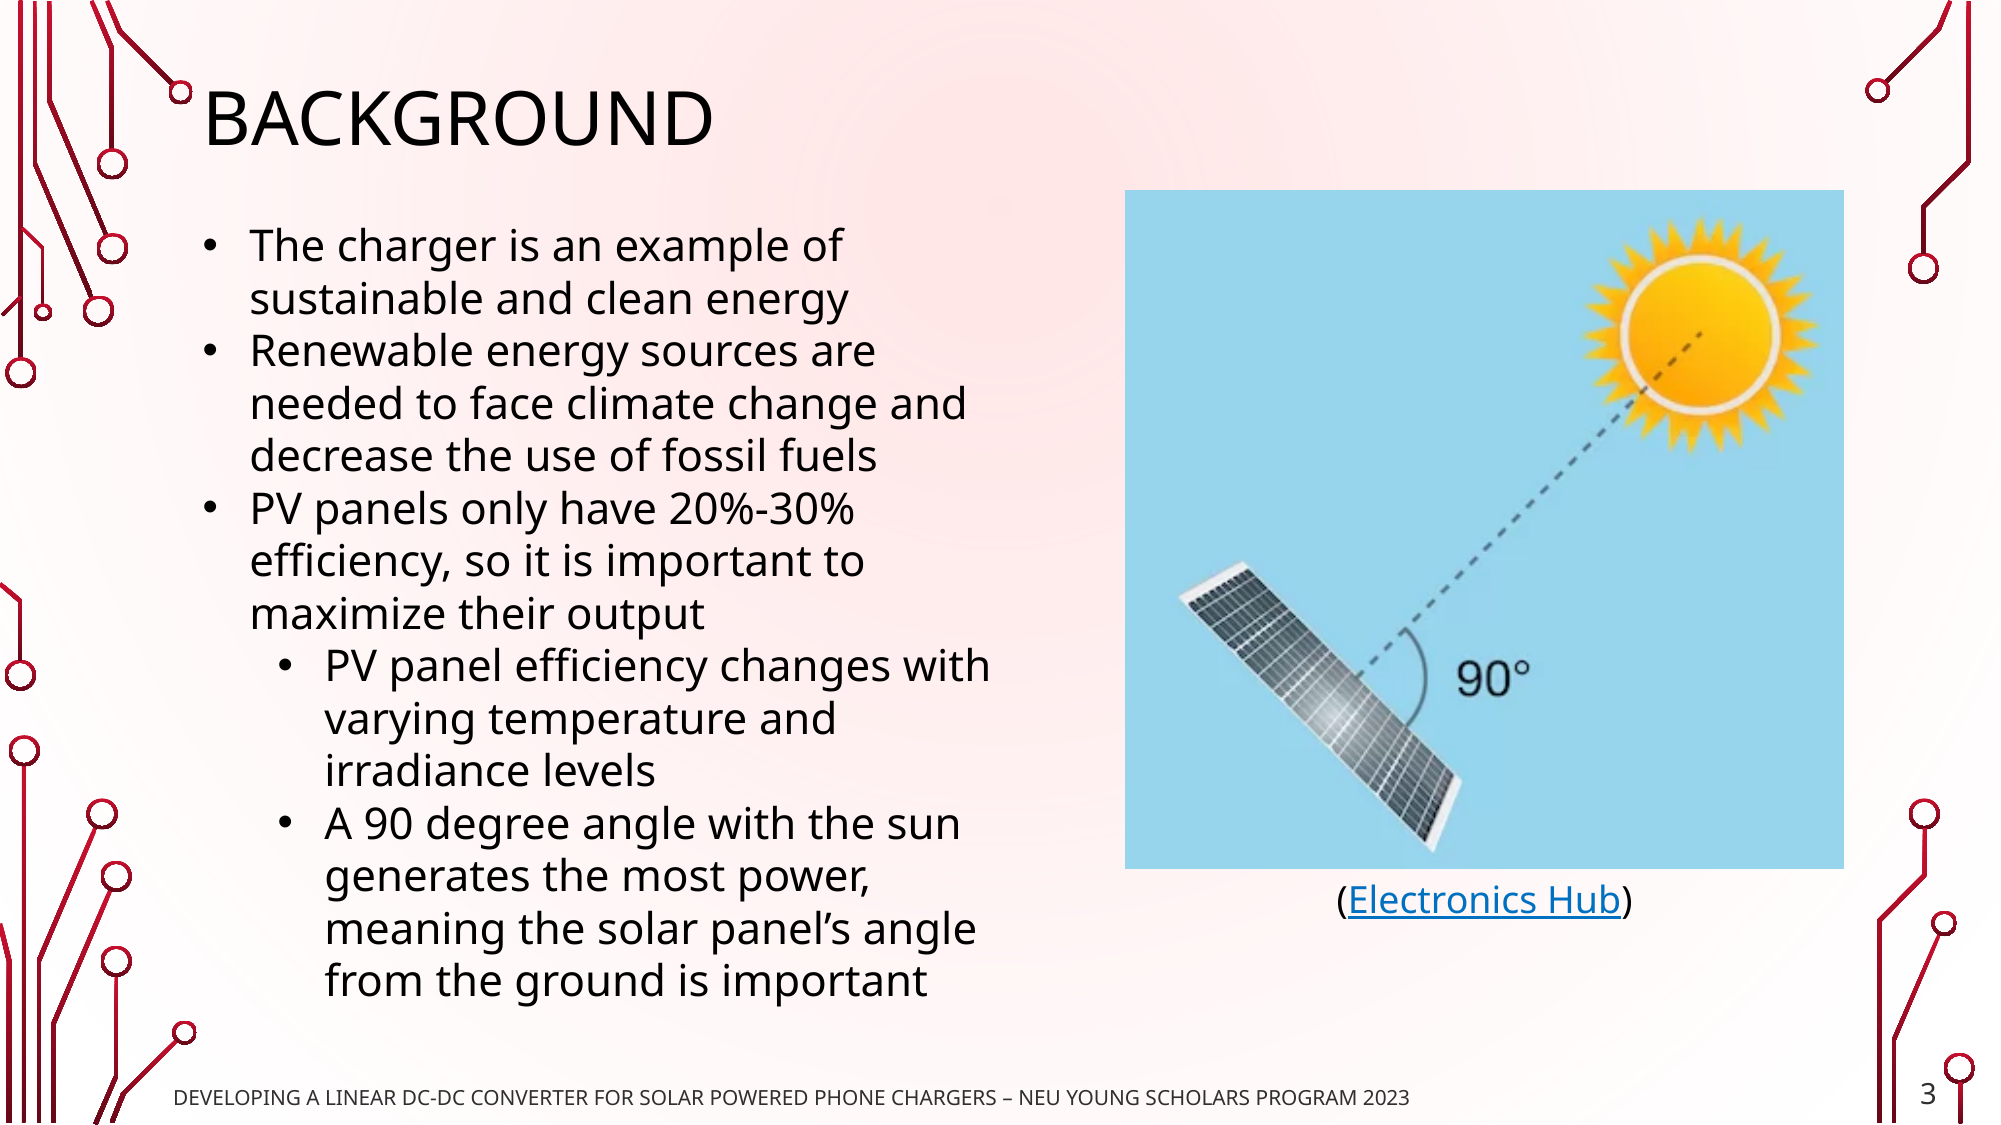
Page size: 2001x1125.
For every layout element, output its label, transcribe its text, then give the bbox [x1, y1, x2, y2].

title Background [187, 0, 1813, 243]
slide_number 3 [1892, 1065, 1965, 1125]
text_box (Electronics Hub) [1276, 869, 1693, 935]
picture [1124, 190, 1845, 869]
text_box The charger is an example of sustainable and clean energy Renewable energy sources are needed to face climate change and decrease the use of fossil fuels PV panels only have 20%-30% efficiency, so it is important to maximize their output PV panel efficiency changes with varying temperature and irradiance levels A 90 degree angle with the sun generates the most power, meaning the solar panel’s angle from the ground is important [187, 210, 1025, 1013]
footer Developing A Linear DC-DC Converter For Solar Powered Phone Chargers – NEU Young Scholars Program 2023 [158, 1067, 1636, 1125]
